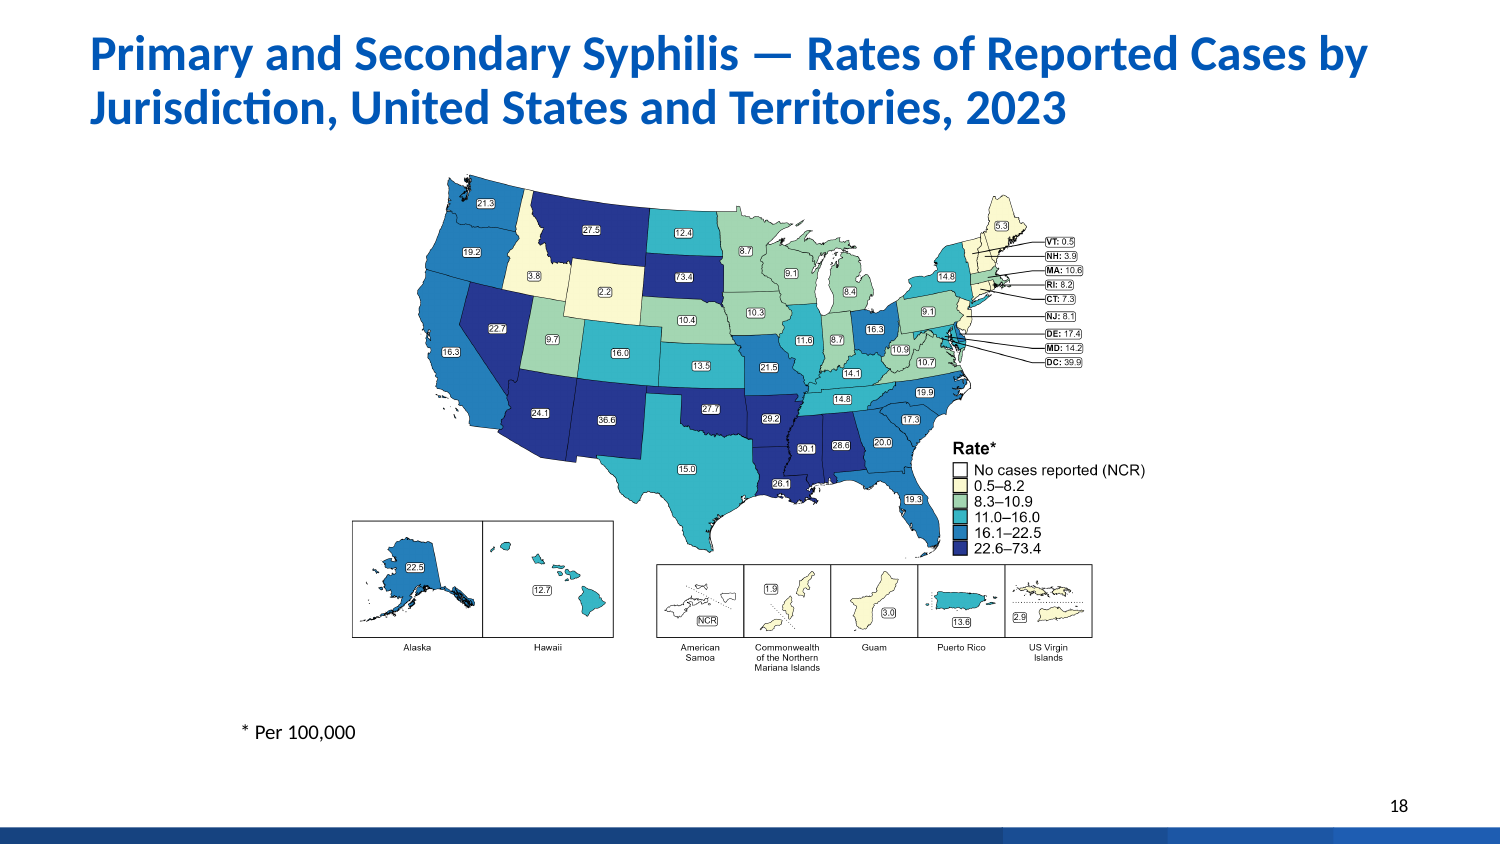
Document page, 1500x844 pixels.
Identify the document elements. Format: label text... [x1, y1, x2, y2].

picture [258, 166, 1242, 694]
title Primary and Secondary Syphilis — Rates of Reported Cases by Jurisdiction, United States and Territories, 2023 [75, 19, 1425, 144]
list * Per 100,000 [225, 714, 1275, 820]
